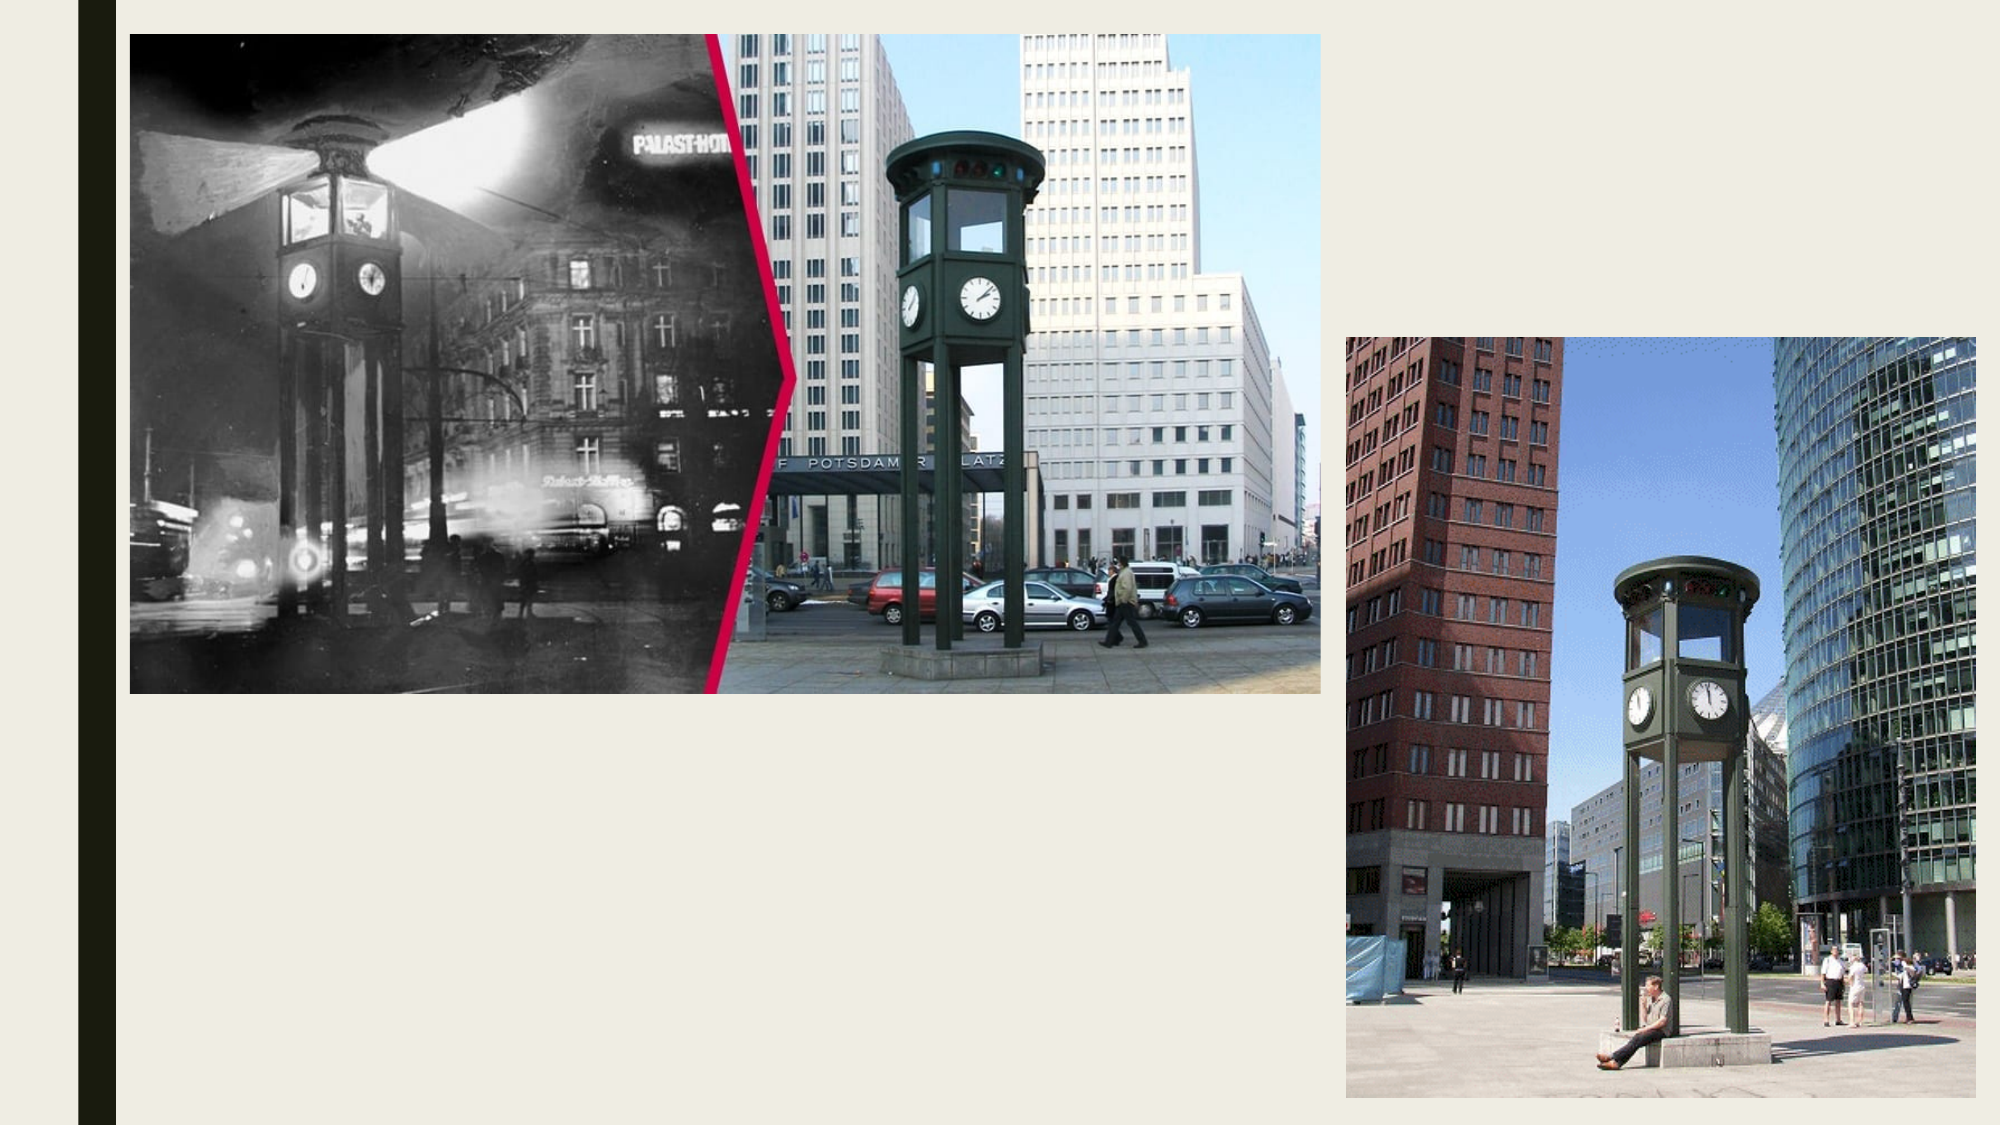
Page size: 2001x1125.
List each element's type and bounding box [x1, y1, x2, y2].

picture [1346, 336, 1976, 1098]
picture [129, 34, 1321, 694]
